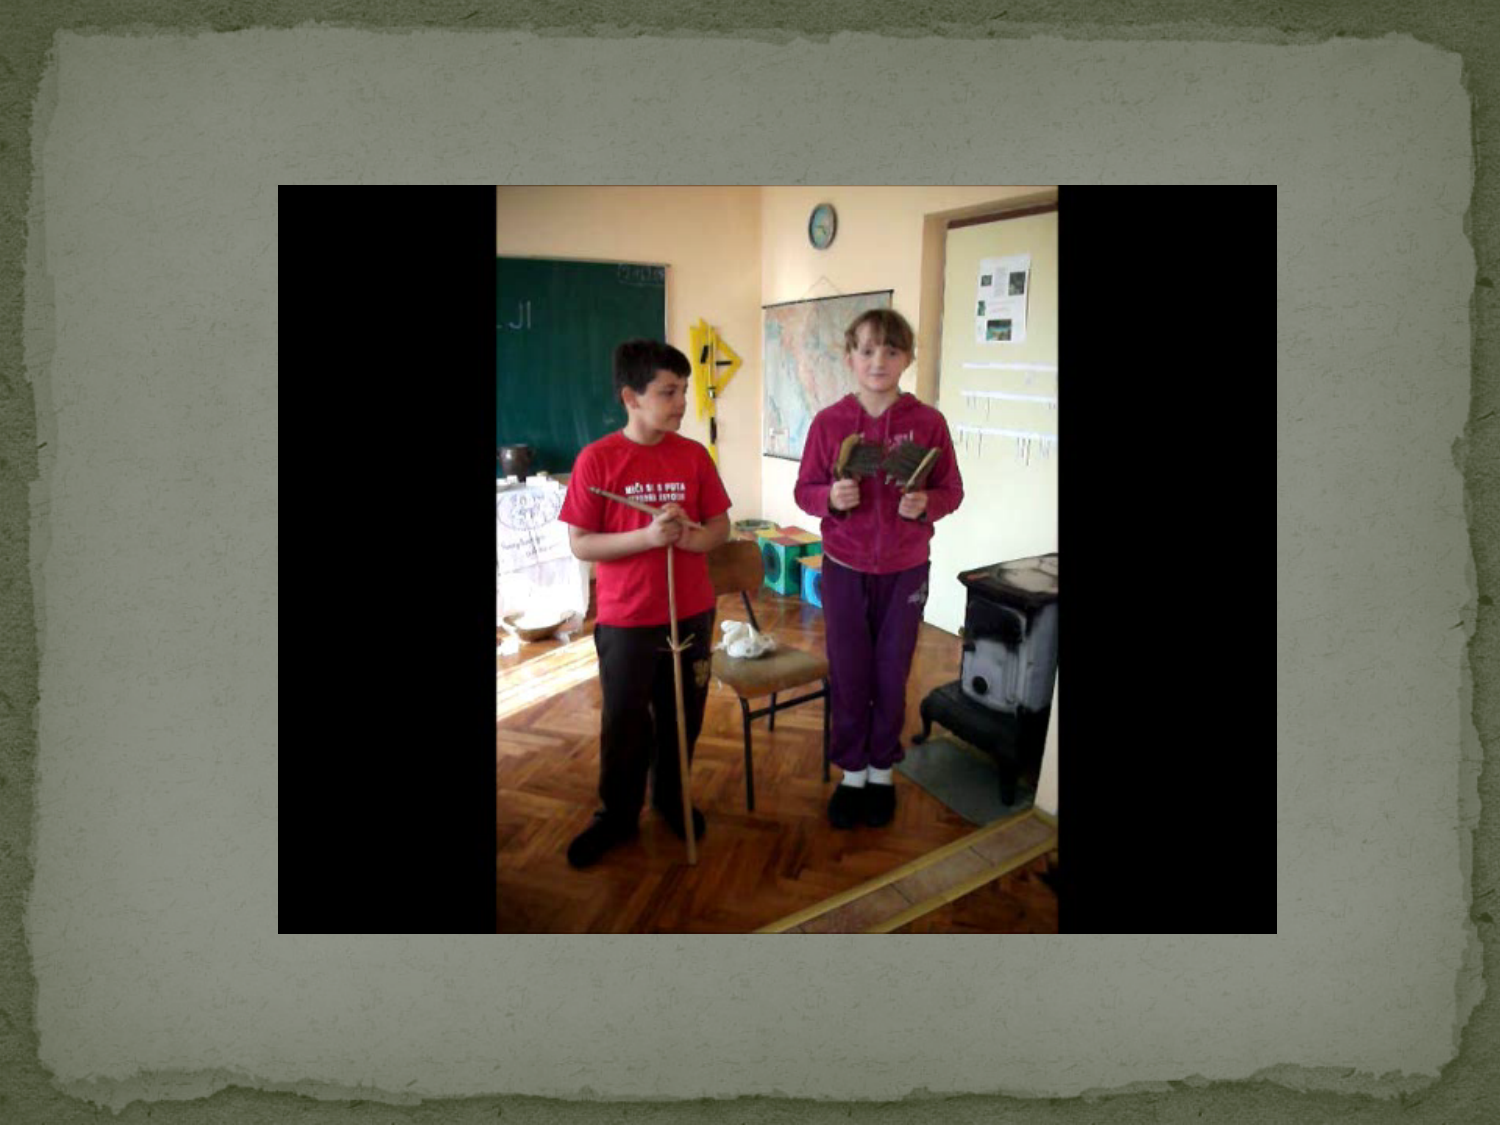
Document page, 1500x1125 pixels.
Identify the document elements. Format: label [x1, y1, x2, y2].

list [280, 187, 1276, 932]
